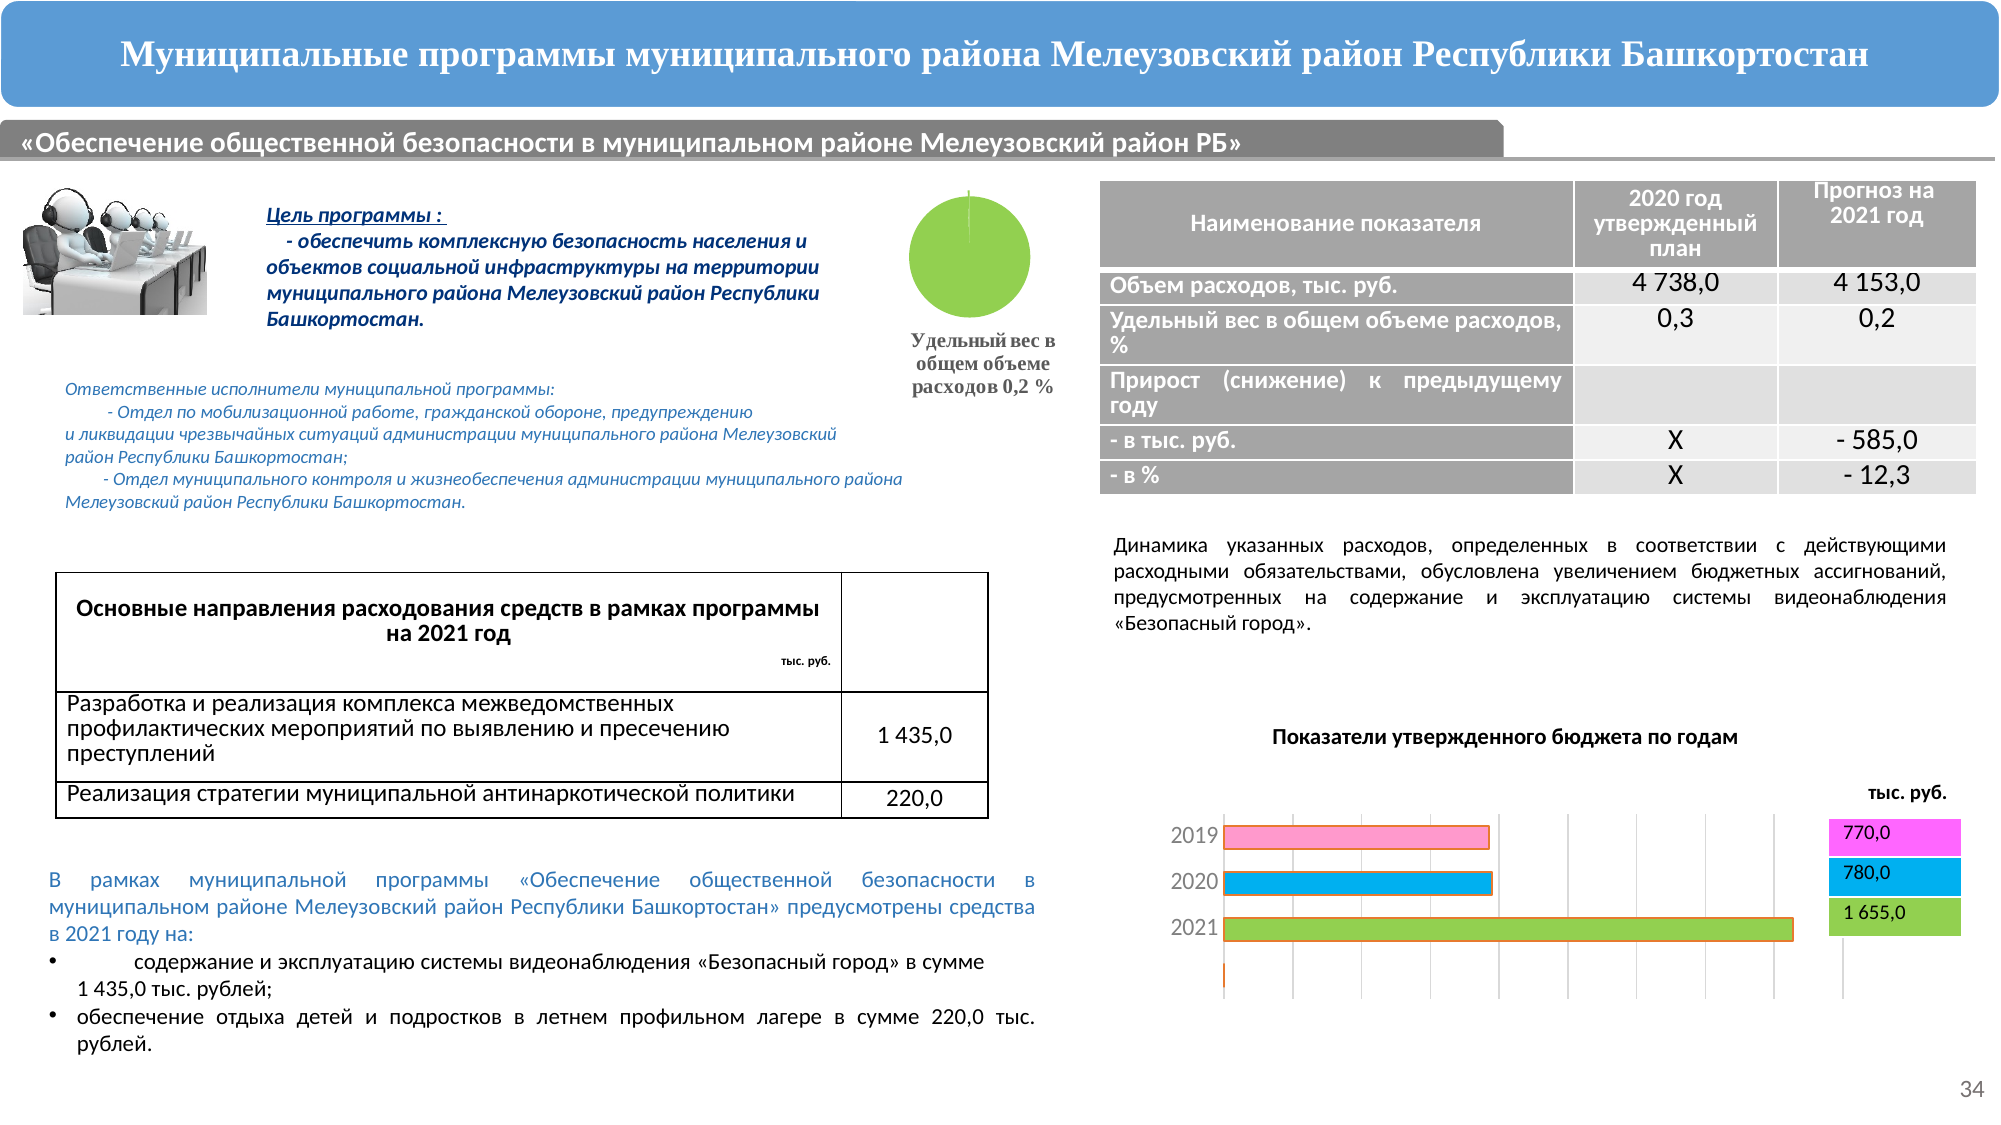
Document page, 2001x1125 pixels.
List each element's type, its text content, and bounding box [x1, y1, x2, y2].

table_cell 0,2 [1779, 306, 1976, 364]
text_box 34 [1549, 1065, 2000, 1125]
chart [1170, 738, 1977, 1054]
table_cell - 12,3 [1779, 461, 1976, 494]
table_cell Объем расходов, тыс. руб. [1100, 273, 1573, 304]
text_box Цель программы : - обеспечить комплексную безопасность населения и объектов социальной инфраструктуры на территории муниципального района Мелеузовский район Республики Башкортостан. [251, 192, 864, 339]
table_cell Реализация стратегии муниципальной антинаркотической политики [57, 783, 841, 817]
table_cell Х [1575, 461, 1777, 494]
text_box Динамика указанных расходов, определенных в соответствии с действующими расходными обязательствами, обусловлена увеличением бюджетных ассигнований, предусмотренных на содержание и эксплуатацию системы видеонаблюдения «Безопасный город». [1098, 522, 1963, 643]
table_header [842, 573, 987, 691]
table_cell [1779, 366, 1976, 424]
table_header Основные направления расходования средств в рамках программы на 2021 год [57, 573, 841, 691]
table_cell Прирост (снижение) к предыдущему году [1100, 366, 1573, 424]
picture [23, 177, 207, 316]
table_cell 1 435,0 [842, 693, 987, 781]
text_box «Обеспечение общественной безопасности в муниципальном районе Мелеузовский район РБ» [0, 119, 1504, 157]
text_box Ответственные исполнители муниципальной программы: - Отдел по мобилизационной работе, гражданской обороне, предупреждению и ликвидации чрезвычайных ситуаций администрации муниципального района Мелеузовский район Республики Башкортостан; - Отдел муниципального контроля и жизнеобеспечения администрации муниципального района Мелеузовский район Республики Башкортостан. [50, 369, 1010, 520]
table_header 2020 год утвержденный план [1575, 181, 1777, 267]
table_cell 0,3 [1575, 306, 1777, 364]
table_cell Х [1575, 426, 1777, 459]
table_cell Разработка и реализация комплекса межведомственных профилактических мероприятий по выявлению и пресечению преступлений [57, 693, 841, 781]
table_cell - 585,0 [1779, 426, 1976, 459]
chart [864, 183, 1064, 409]
table_cell 4 153,0 [1779, 273, 1976, 304]
table_header Прогноз на 2021 год [1779, 181, 1976, 267]
table_cell - в тыс. руб. [1100, 426, 1573, 459]
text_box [0, 0, 2000, 108]
table_cell 4 738,0 [1575, 273, 1777, 304]
text_box В рамках муниципальной программы «Обеспечение общественной безопасности в муниципальном районе Мелеузовский район Республики Башкортостан» предусмотрены средства в 2021 году на: содержание и эксплуатацию системы видеонаблюдения «Безопасный город» в сумме 1 435,0 тыс. рублей; обеспечение отдыха детей и подростков в летнем профильном лагере в сумме 220,0 тыс. рублей. [34, 856, 1052, 1064]
table_cell 220,0 [842, 783, 987, 817]
table_header Наименование показателя [1100, 181, 1573, 267]
table_cell - в % [1100, 461, 1573, 494]
table_cell [1575, 366, 1777, 424]
table_cell Удельный вес в общем объеме расходов, % [1100, 306, 1573, 364]
text_box Показатели утвержденного бюджета по годам [1243, 679, 1877, 738]
